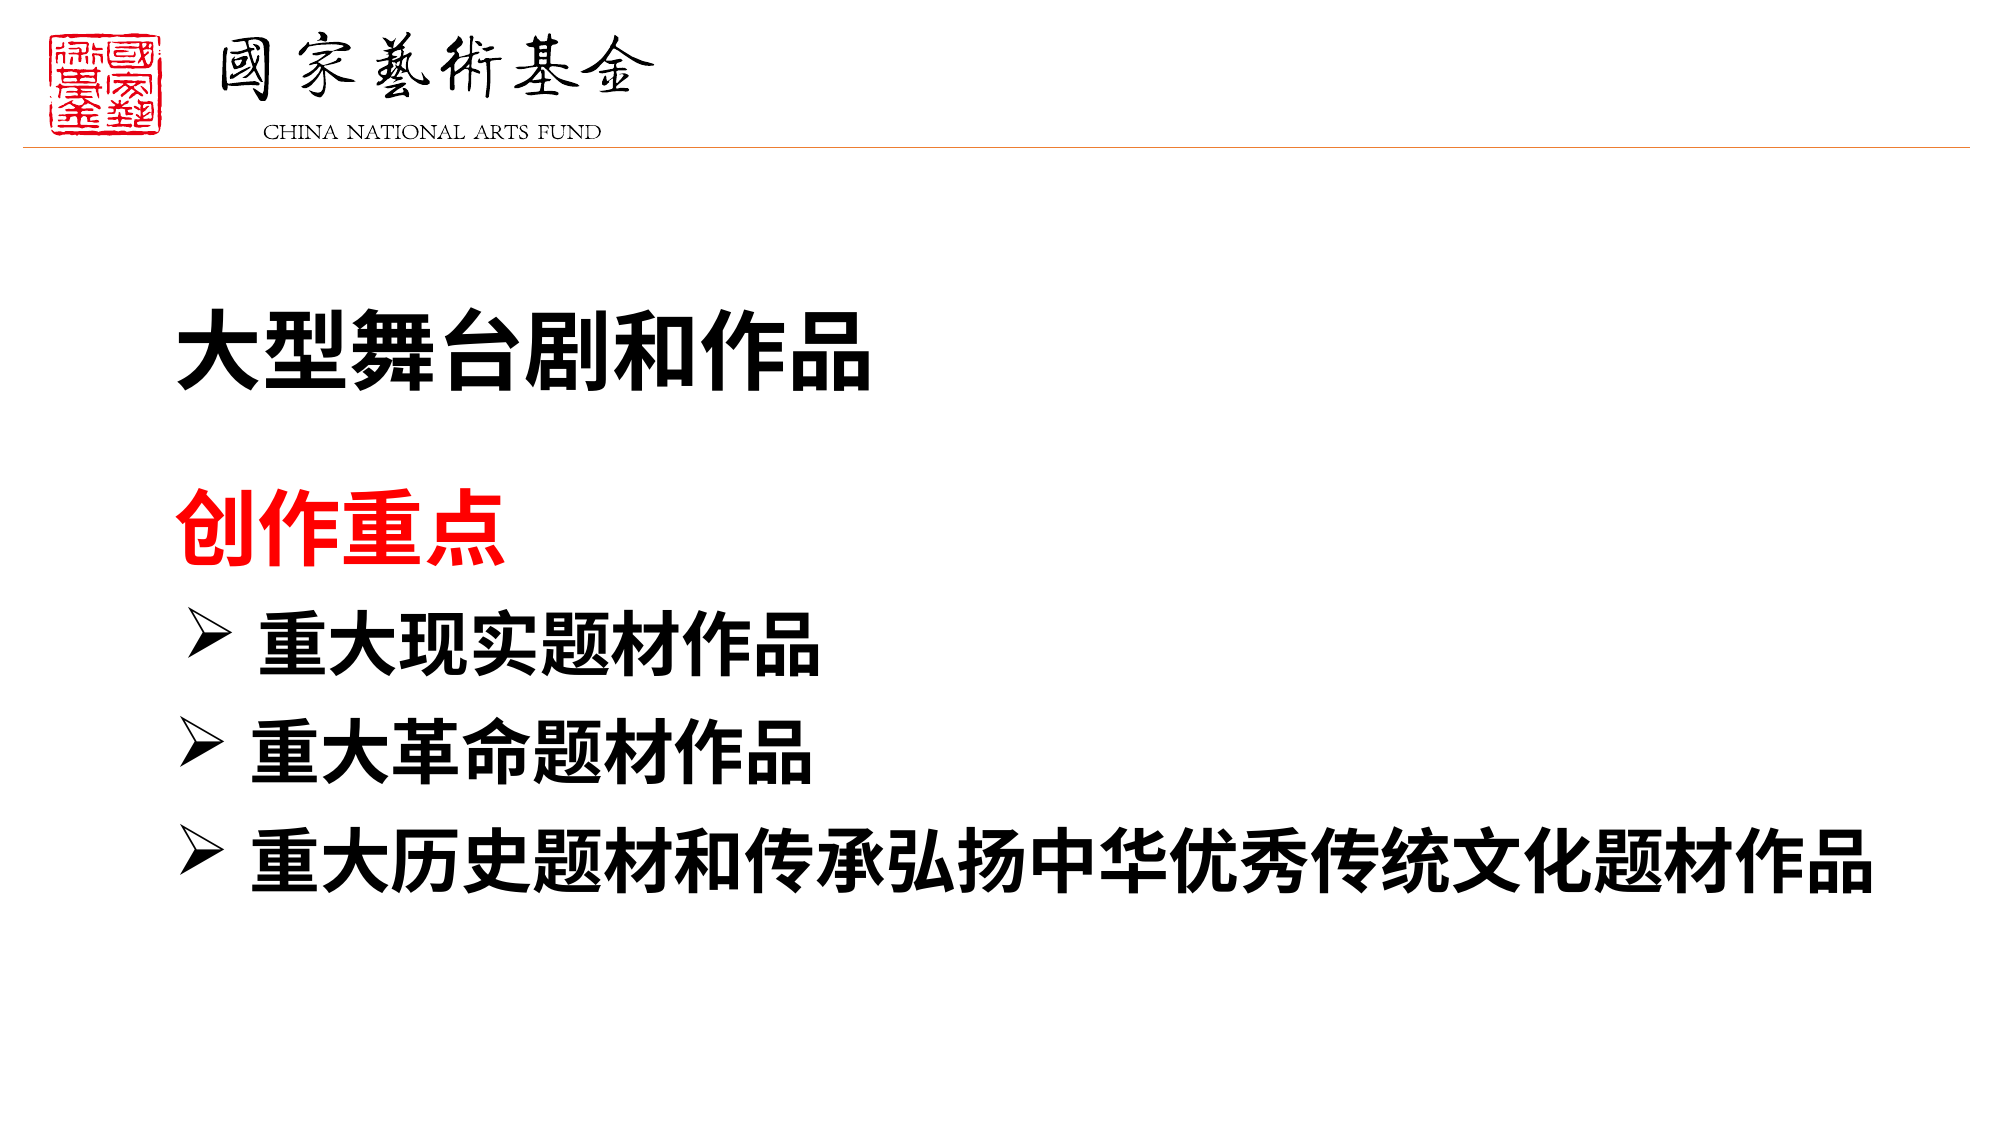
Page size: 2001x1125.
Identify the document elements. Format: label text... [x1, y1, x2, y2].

text_box 大型舞台剧和作品 [159, 288, 1239, 408]
picture [3, 19, 695, 161]
text_box 创作重点 重大现实题材作品 重大革命题材作品 重大历史题材和传承弘扬中华优秀传统文化题材作品 [159, 460, 1928, 989]
